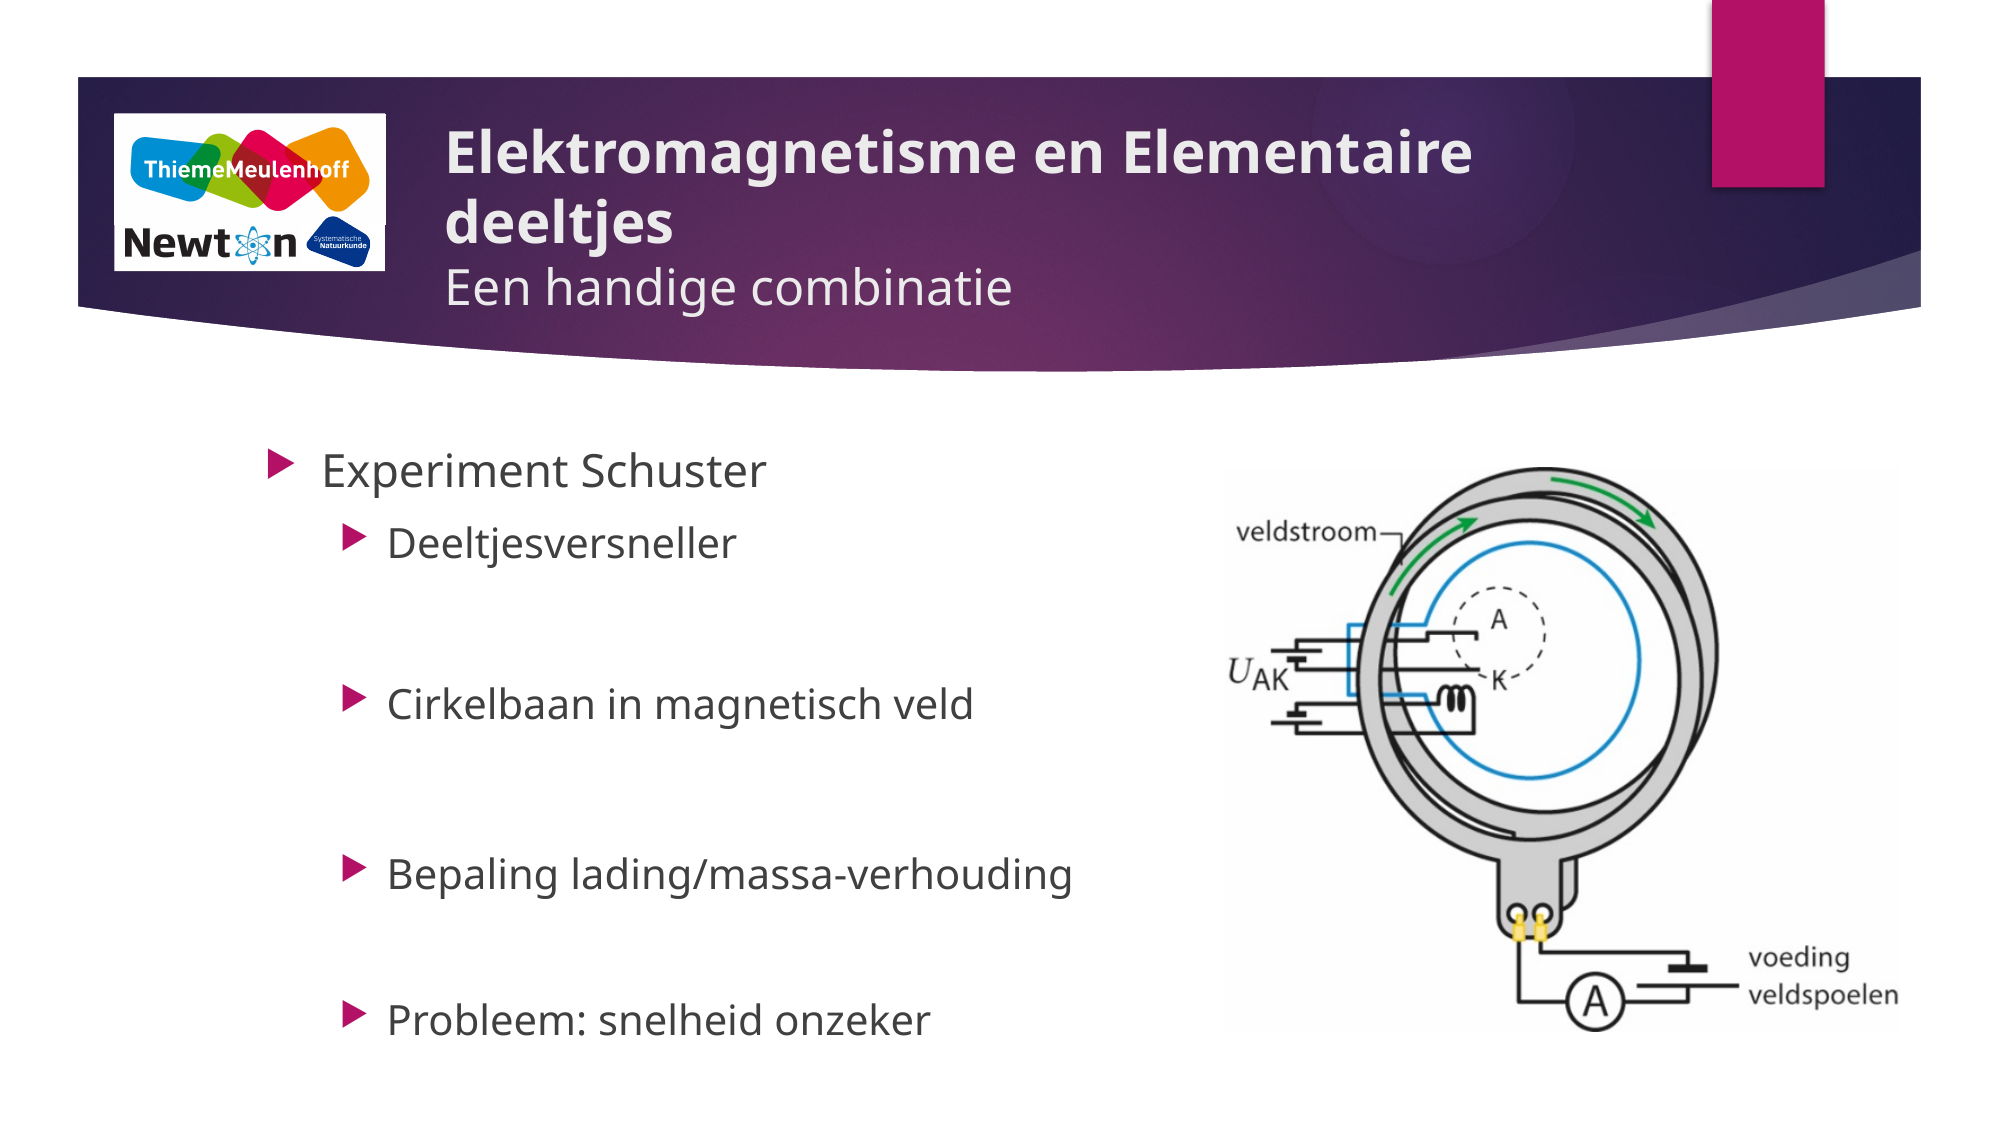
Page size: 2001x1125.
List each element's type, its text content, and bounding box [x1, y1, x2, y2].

picture [1224, 467, 1901, 1032]
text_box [114, 113, 386, 272]
title Elektromagnetisme en Elementaire deeltjes Een handige combinatie [430, 163, 1733, 268]
